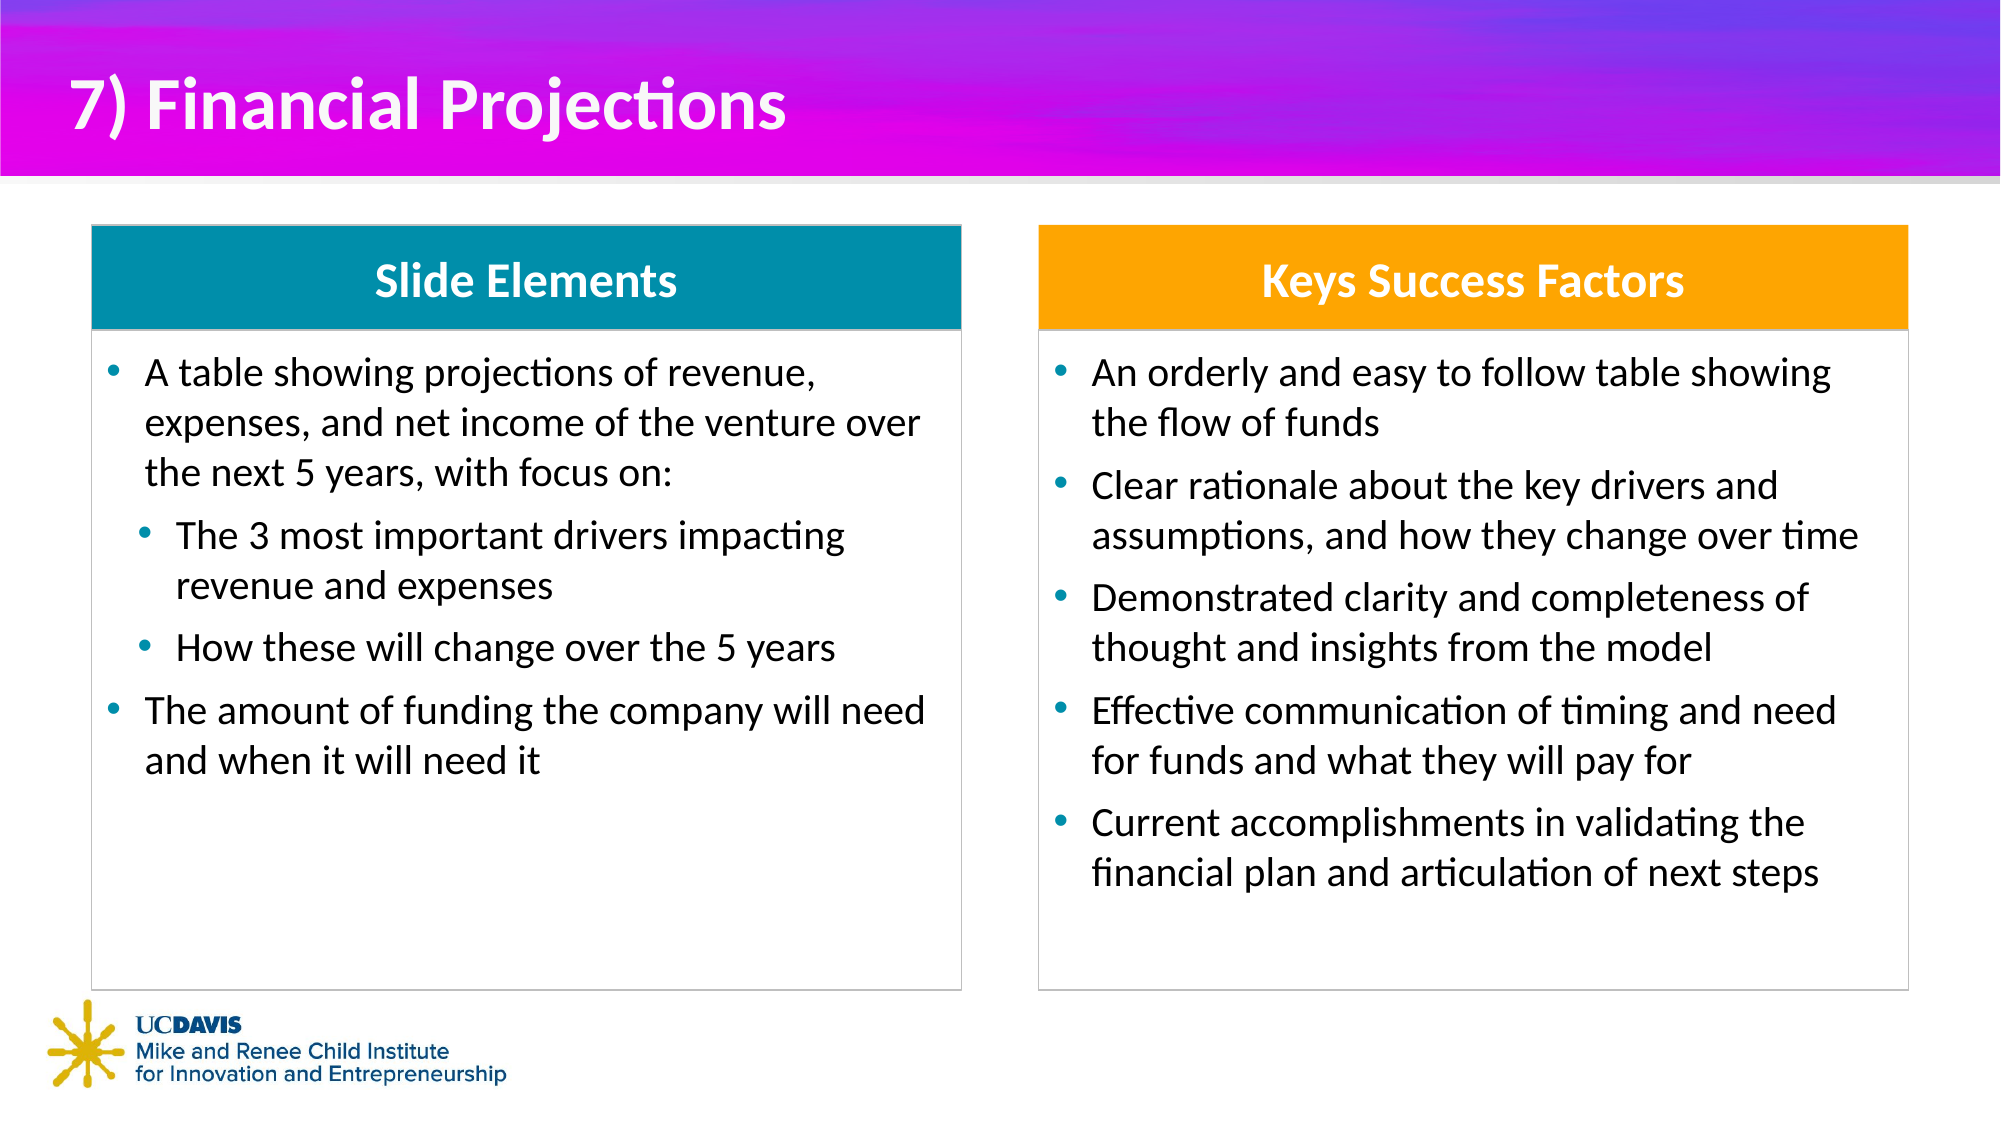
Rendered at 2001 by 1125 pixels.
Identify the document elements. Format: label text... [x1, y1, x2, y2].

list Keys Success Factors [1038, 224, 1909, 329]
list Slide Elements [91, 224, 962, 329]
picture [37, 991, 515, 1100]
title 7) Financial Projections [68, 23, 1934, 176]
picture [0, 0, 2001, 176]
list A table showing projections of revenue, expenses, and net income of the venture over the next 5 years, with focus on: The 3 most important drivers impacting revenue and expenses How these will change over the 5 years The amount of funding the company will need and when it will need it [91, 329, 962, 990]
text_box An orderly and easy to follow table showing the flow of funds Clear rationale about the key drivers and assumptions, and how they change over time Demonstrated clarity and completeness of thought and insights from the model Effective communication of timing and need for funds and what they will pay for Current accomplishments in validating the financial plan and articulation of next steps [1038, 329, 1909, 990]
